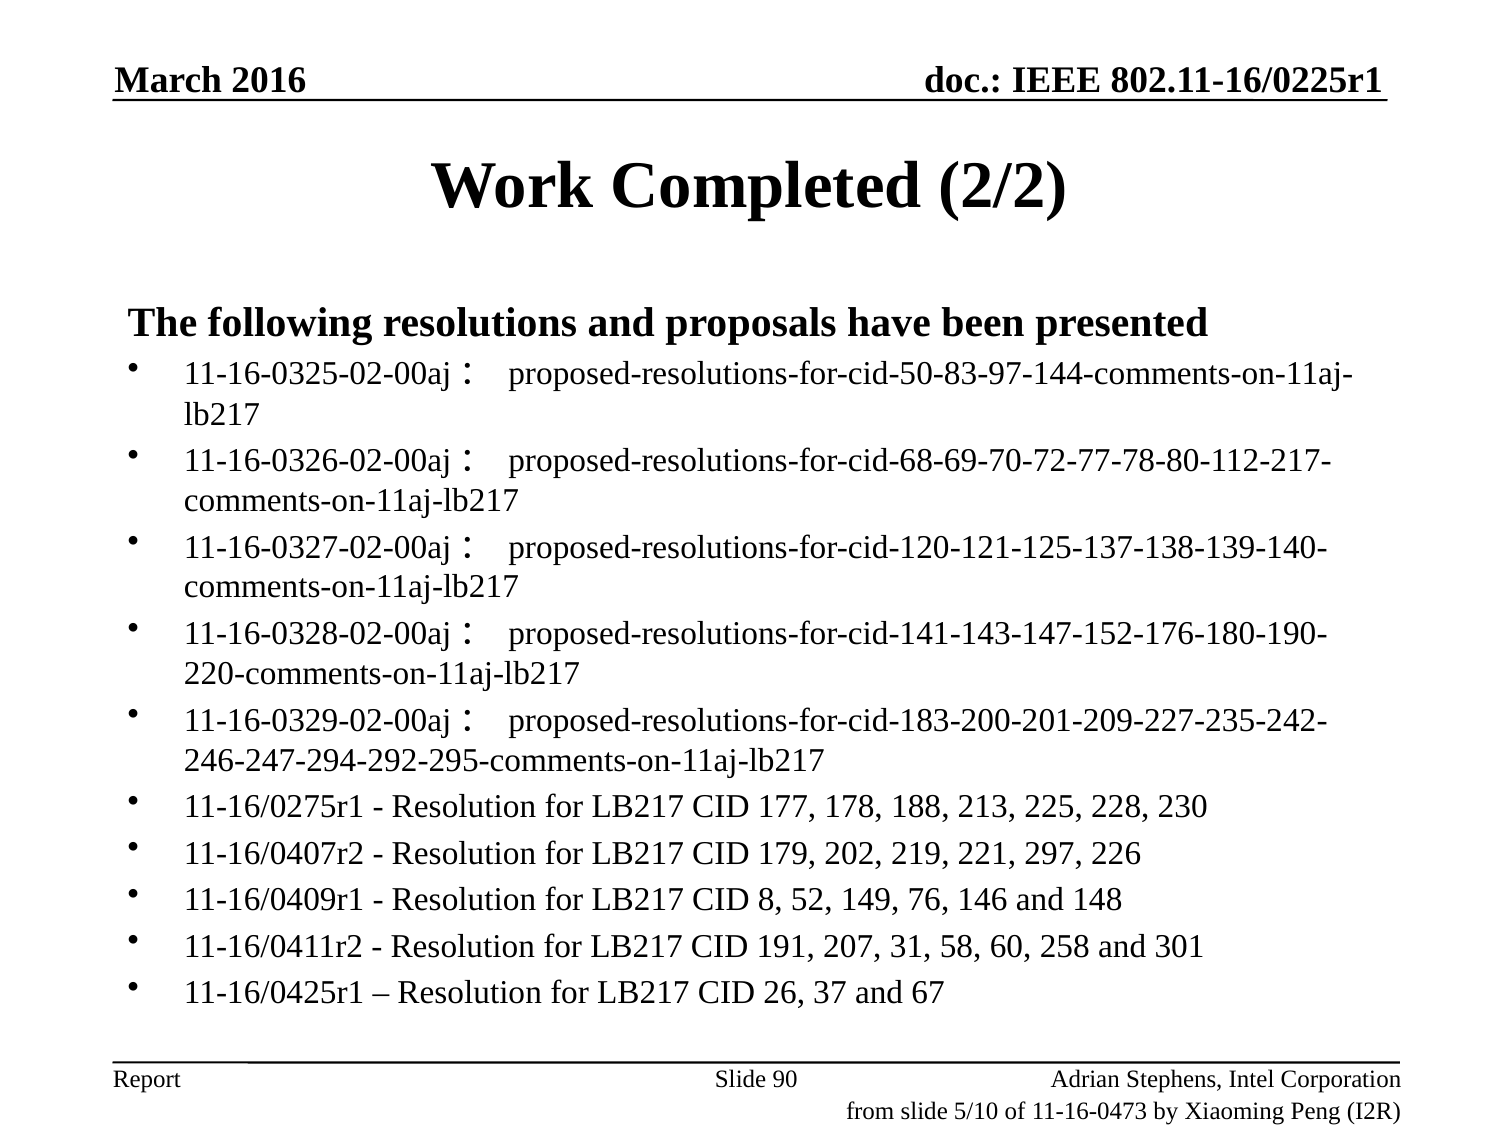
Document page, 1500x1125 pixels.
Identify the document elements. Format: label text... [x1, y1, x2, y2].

title Work Completed (2/2) [112, 112, 1388, 250]
footer Adrian Stephens, Intel Corporation [949, 1061, 1402, 1087]
list The following resolutions and proposals have been presented 11-16-0325-02-00aj： proposed-resolutions-for-cid-50-83-97-144-comments-on-11aj-lb217 11-16-0326-02-00aj： proposed-resolutions-for-cid-68-69-70-72-77-78-80-112-217-comments-on-11aj-lb217 11-16-0327-02-00aj： proposed-resolutions-for-cid-120-121-125-137-138-139-140-comments-on-11aj-lb217 11-16-0328-02-00aj： proposed-resolutions-for-cid-141-143-147-152-176-180-190-220-comments-on-11aj-lb217 11-16-0329-02-00aj： proposed-resolutions-for-cid-183-200-201-209-227-235-242-246-247-294-292-295-comments-on-11aj-lb217 11-16/0275r1 - Resolution for LB217 CID 177, 178, 188, 213, 225, 228, 230 11-16/0407r2 - Resolution for LB217 CID 179, 202, 219, 221, 297, 226 11-16/0409r1 - Resolution for LB217 CID 8, 52, 149, 76, 146 and 148 11-16/0411r2 - Resolution for LB217 CID 191, 207, 31, 58, 60, 258 and 301 11-16/0425r1 – Resolution for LB217 CID 26, 37 and 67 [112, 287, 1388, 1038]
text_box from slide 5/10 of 11-16-0473 by Xiaoming Peng (I2R) [343, 1087, 1417, 1125]
slide_number Slide 90 [711, 1061, 801, 1087]
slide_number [114, 54, 374, 101]
